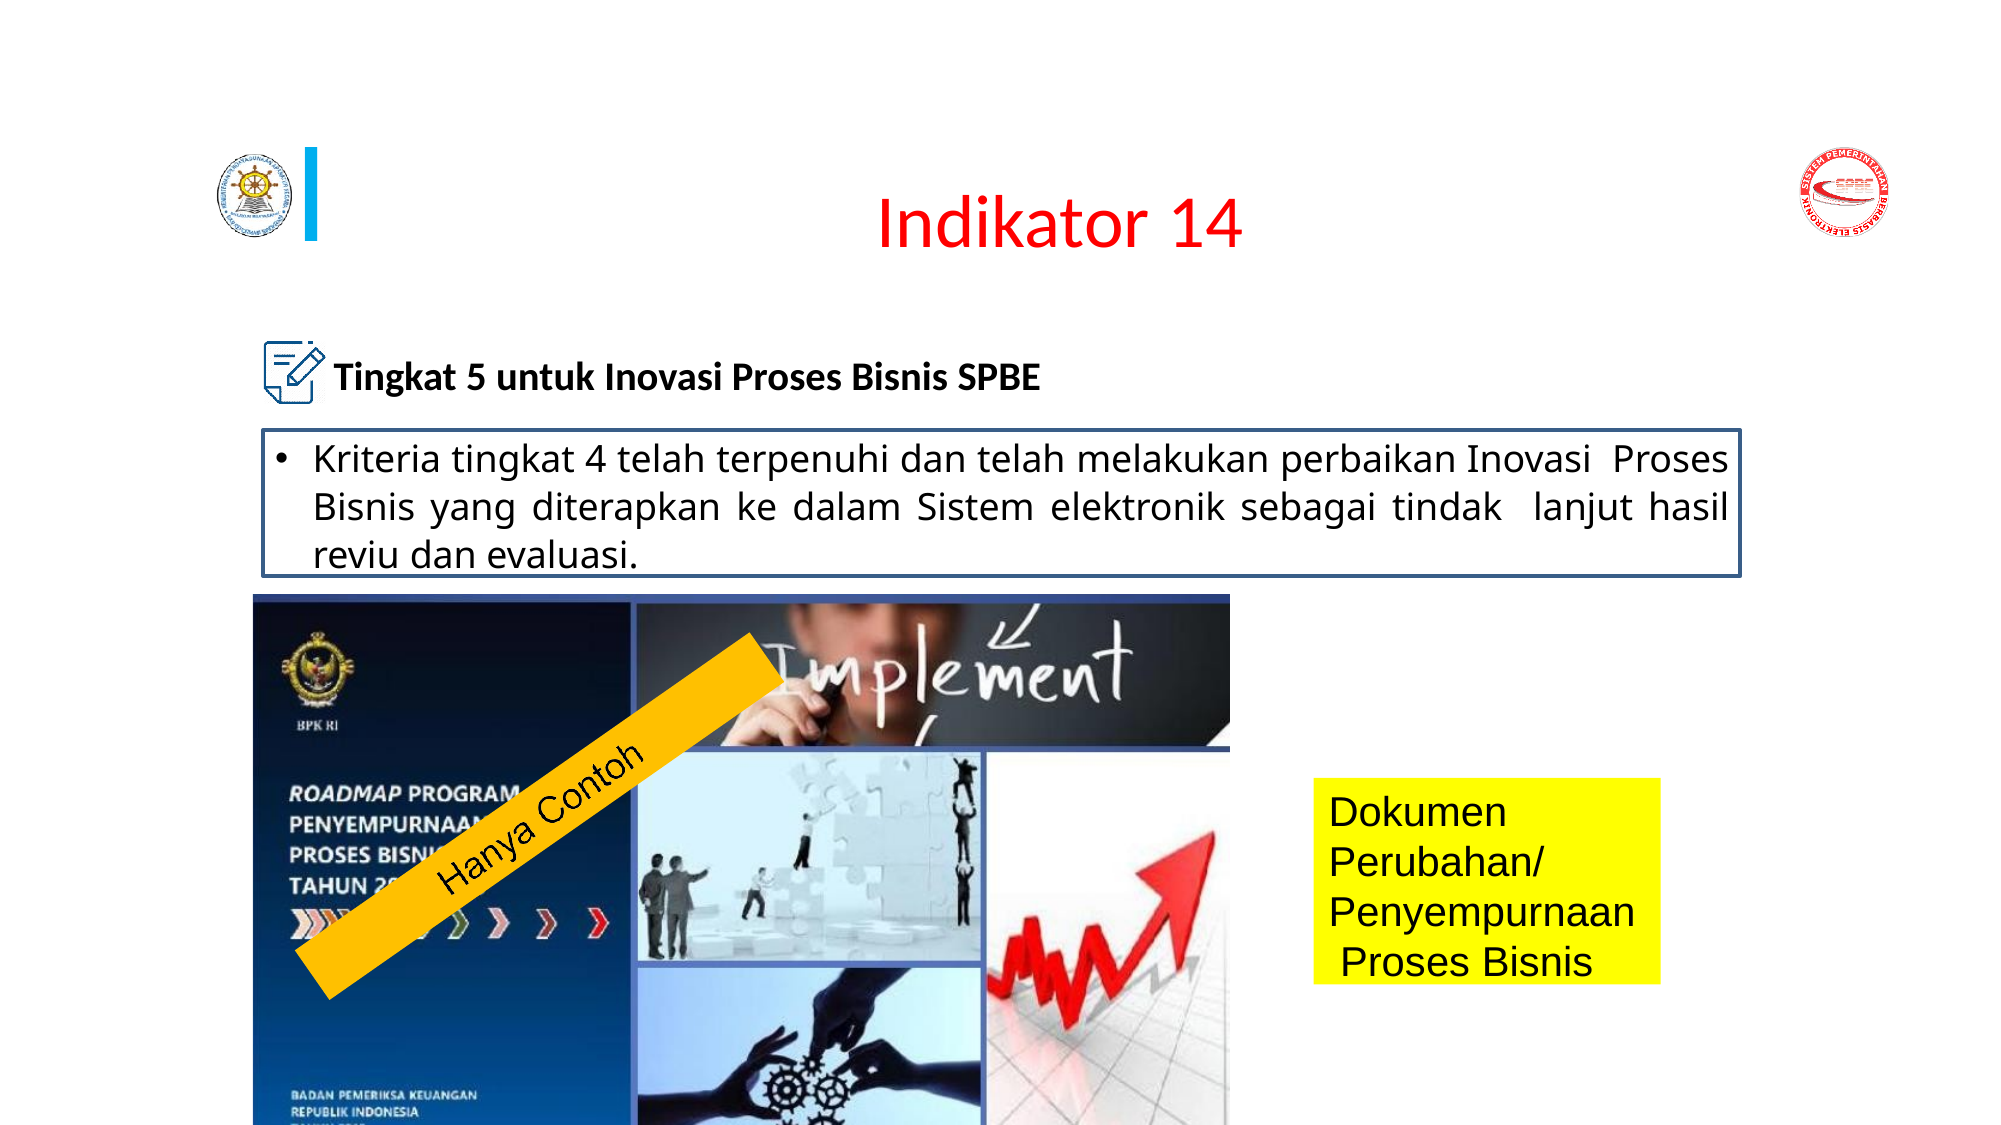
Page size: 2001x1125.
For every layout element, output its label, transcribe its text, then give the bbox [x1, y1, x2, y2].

text_box Kriteria tingkat 4 telah terpenuhi dan telah melakukan perbaikan Inovasi Proses Bisnis yang diterapkan ke dalam Sistem elektronik sebagai tindak lanjut hasil reviu dan evaluasi. [263, 430, 1741, 577]
text_box Dokumen Perubahan/ Penyempurnaan Proses Bisnis [1313, 777, 1661, 985]
text_box [187, 147, 319, 241]
title Indikator 14 [874, 170, 1248, 361]
text_box [1799, 147, 1889, 237]
text_box [263, 341, 326, 404]
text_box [252, 594, 1231, 1125]
text_box Tingkat 5 untuk Inovasi Proses Bisnis SPBE [331, 347, 1046, 399]
